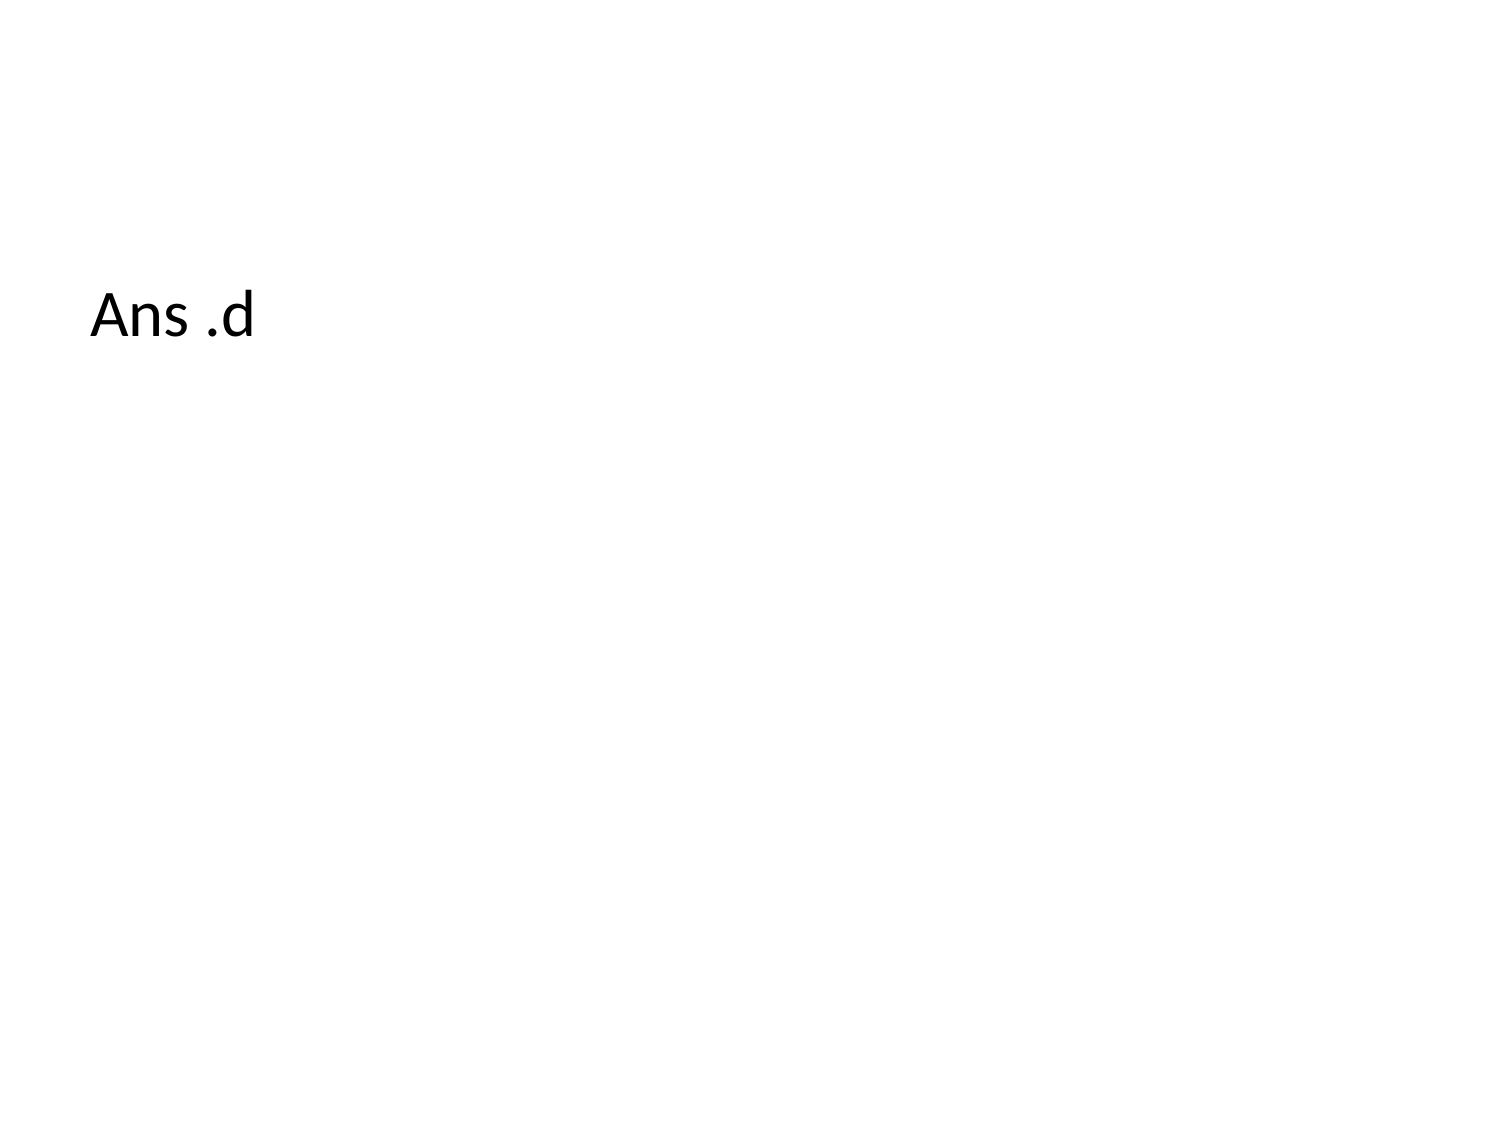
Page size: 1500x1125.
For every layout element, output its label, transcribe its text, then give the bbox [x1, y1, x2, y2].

list Ans .d [75, 262, 1425, 1005]
